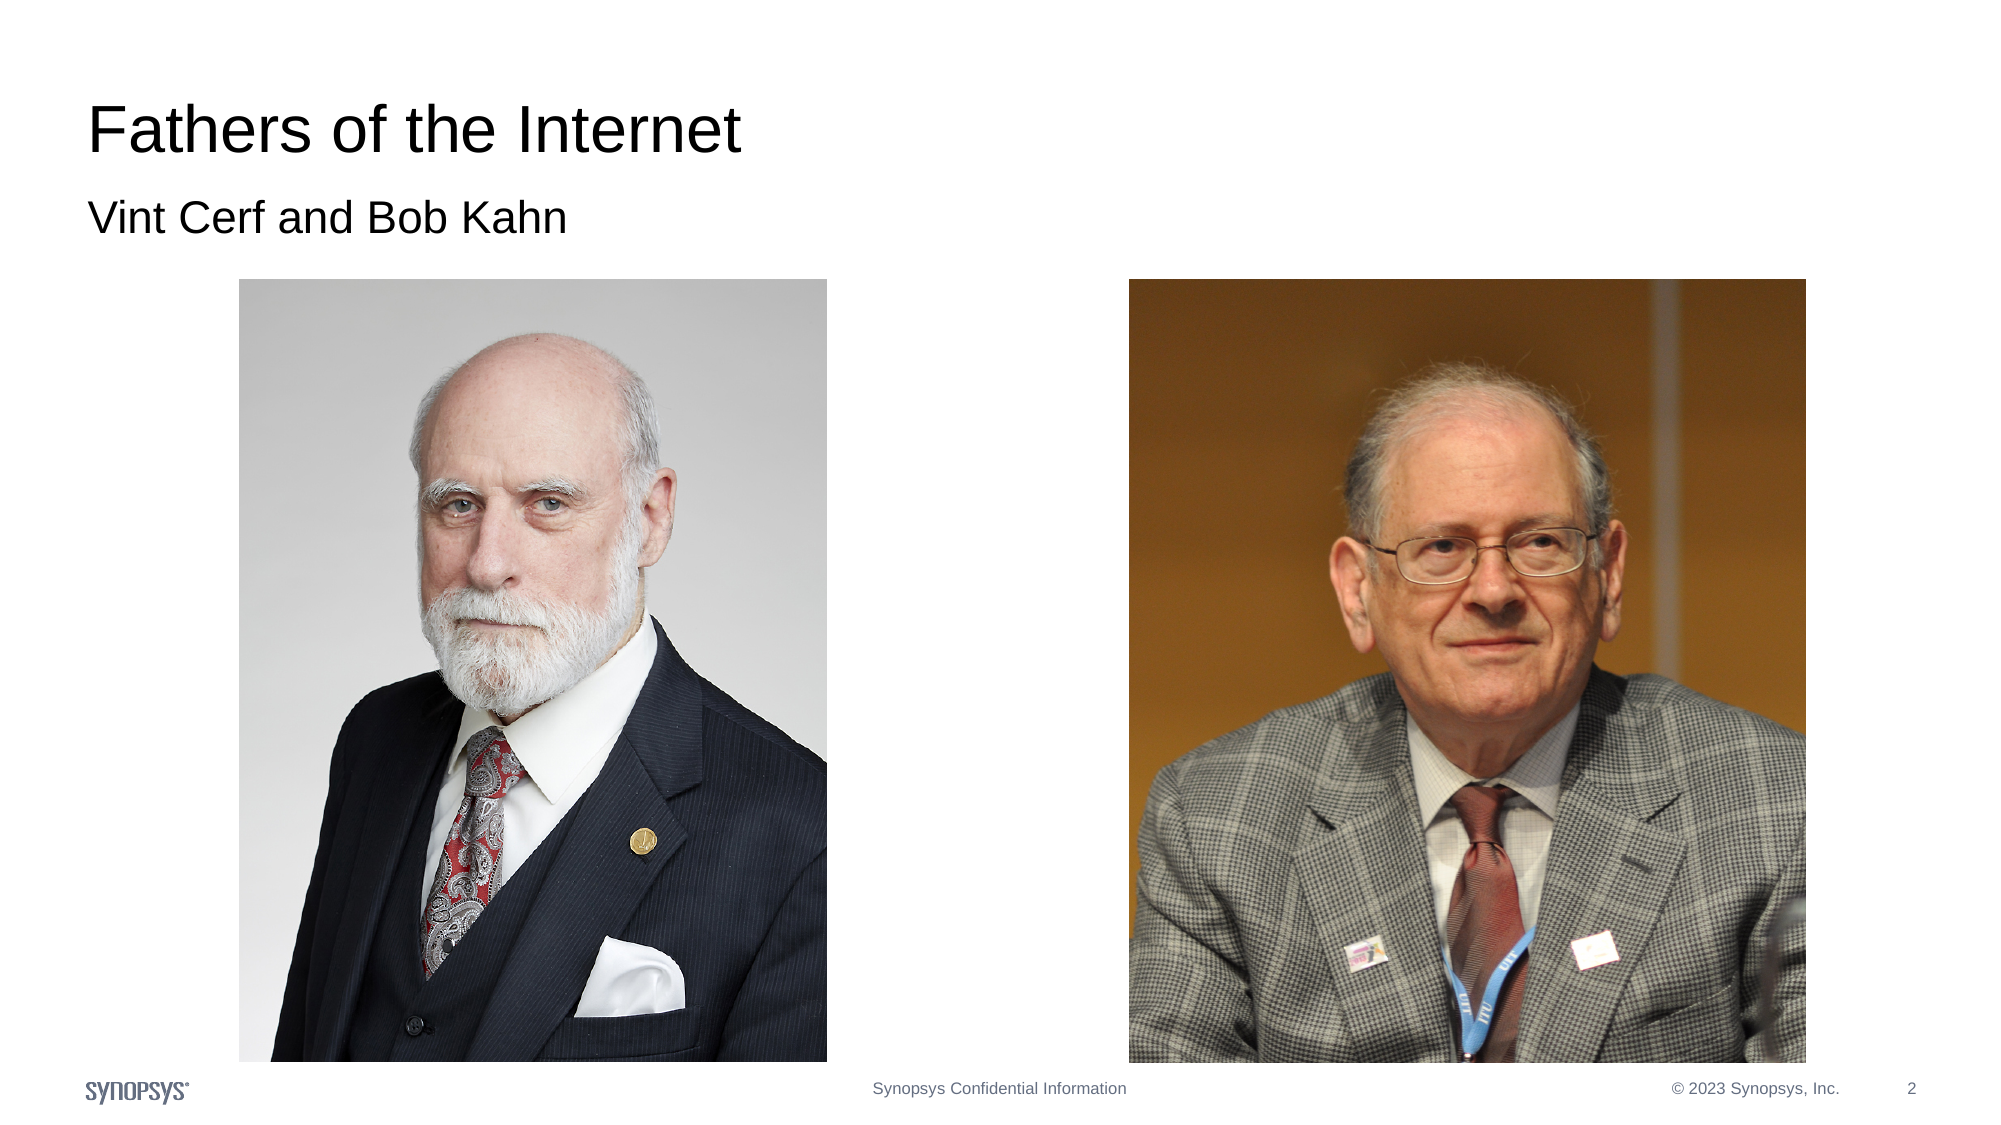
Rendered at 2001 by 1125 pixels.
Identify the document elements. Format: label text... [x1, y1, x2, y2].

footer Synopsys Confidential Information [663, 1070, 1337, 1106]
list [239, 279, 827, 1062]
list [1129, 279, 1806, 1063]
list Vint Cerf and Bob Kahn [87, 187, 1913, 239]
title Fathers of the Internet [87, 86, 1913, 187]
